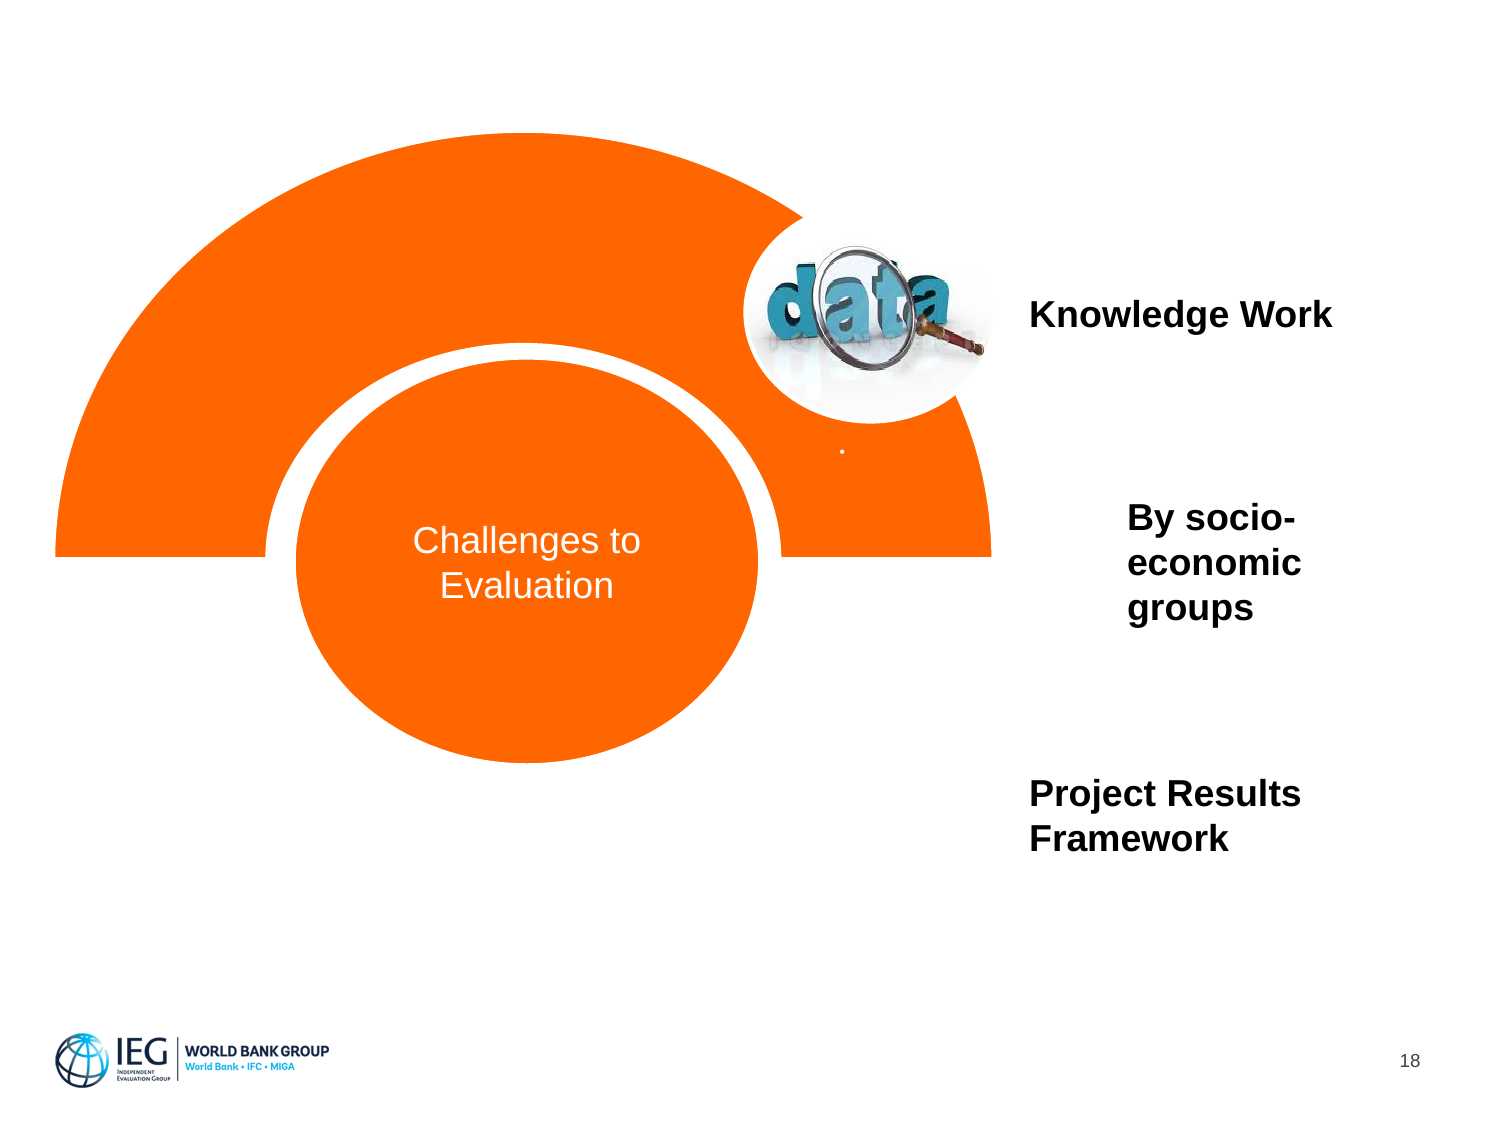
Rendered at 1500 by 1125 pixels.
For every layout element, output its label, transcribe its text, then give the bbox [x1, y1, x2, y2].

slide_number 18 [1399, 1043, 1447, 1079]
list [52, 130, 1448, 988]
picture [79, 1045, 87, 1054]
picture [55, 1033, 329, 1088]
